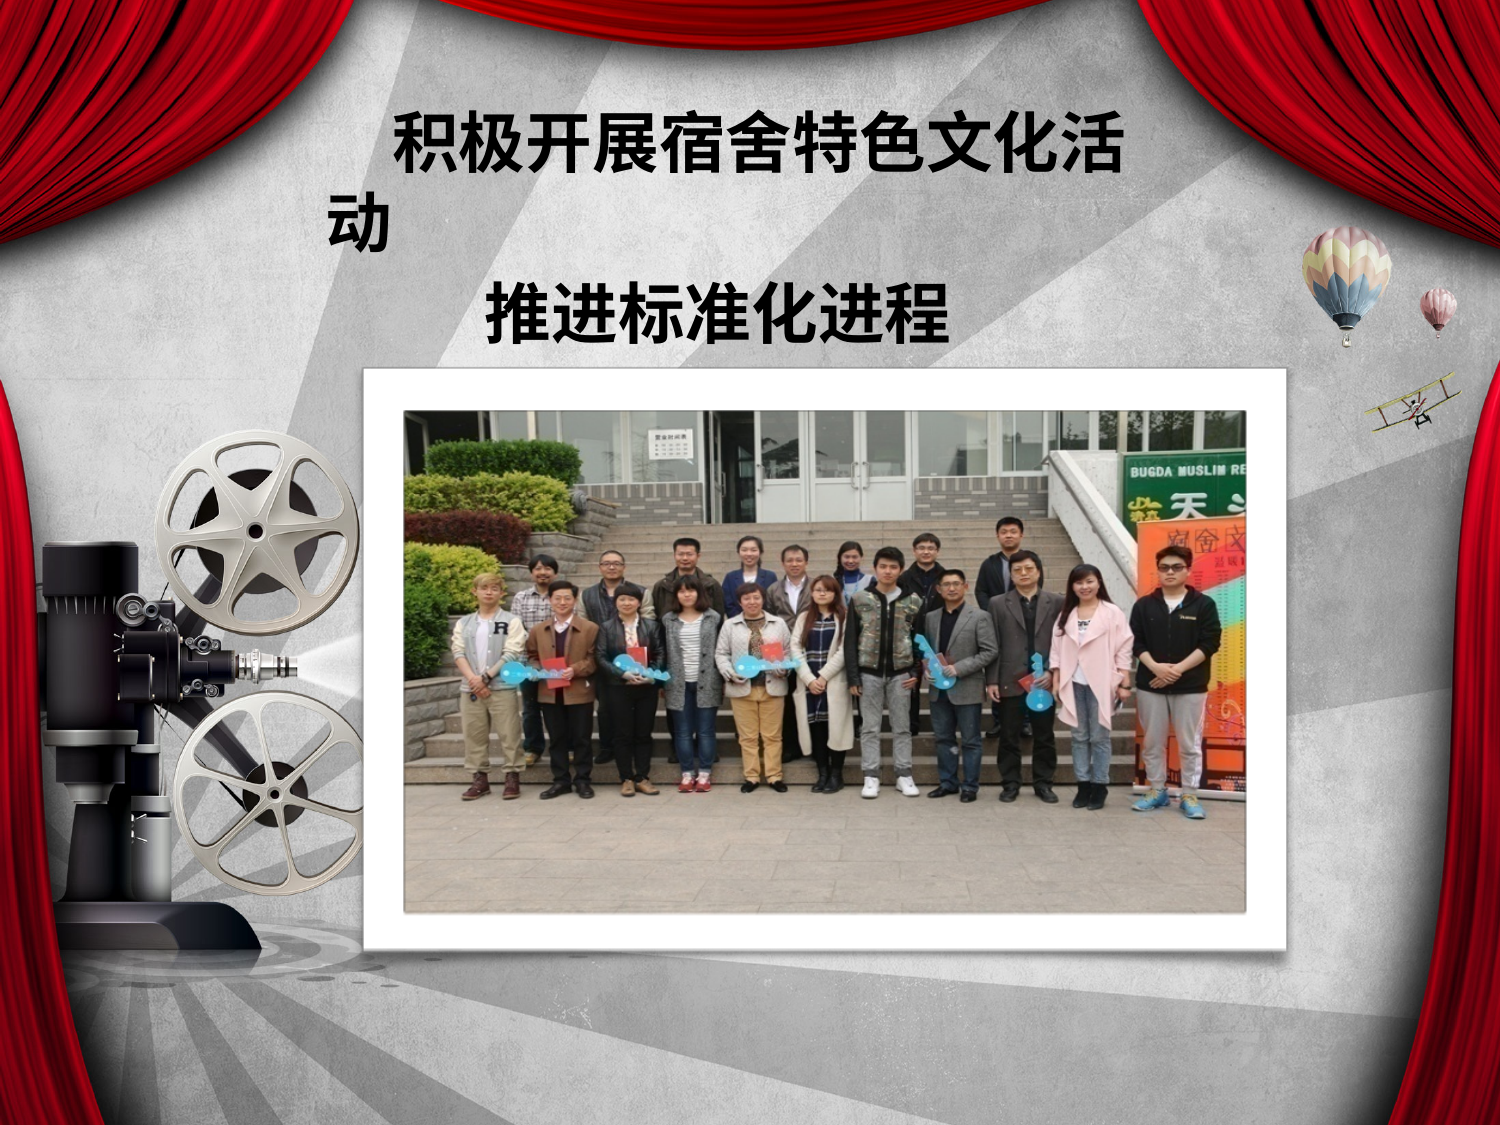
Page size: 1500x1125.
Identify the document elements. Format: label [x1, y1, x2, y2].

text_box [351, 363, 1301, 973]
picture [0, 0, 1500, 1125]
